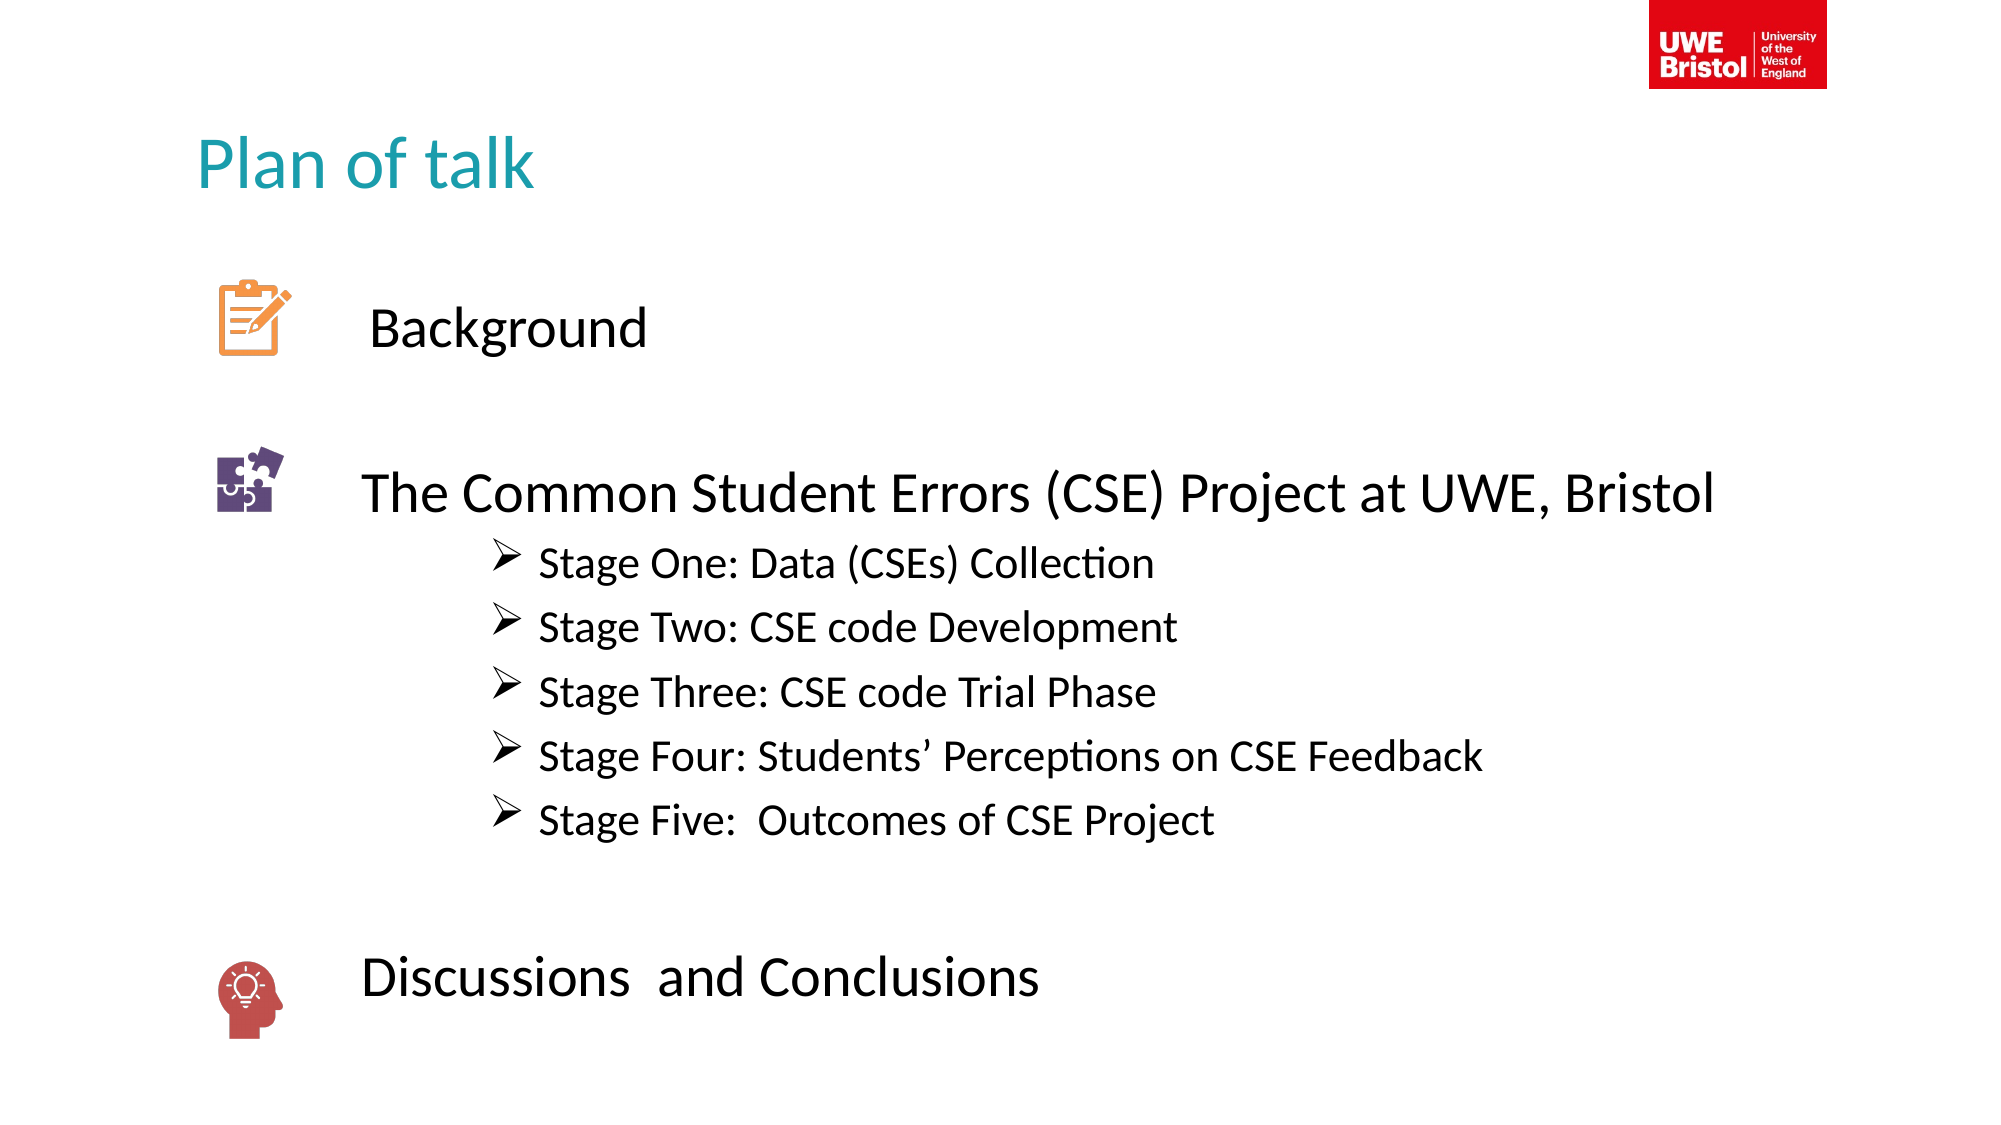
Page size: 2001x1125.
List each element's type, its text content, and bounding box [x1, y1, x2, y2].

picture [205, 271, 296, 363]
picture [205, 956, 297, 1048]
title Plan of talk [196, 113, 1827, 279]
picture [205, 433, 297, 525]
picture [1649, 0, 1827, 89]
list Background The Common Student Errors (CSE) Project at UWE, Bristol Stage One: Data (CSEs) Collection Stage Two: CSE code Development Stage Three: CSE code Trial Phase Stage Four: Students’ Perceptions on CSE Feedback Stage Five: Outcomes of CSE Project Discussions and Conclusions [189, 280, 1827, 1035]
